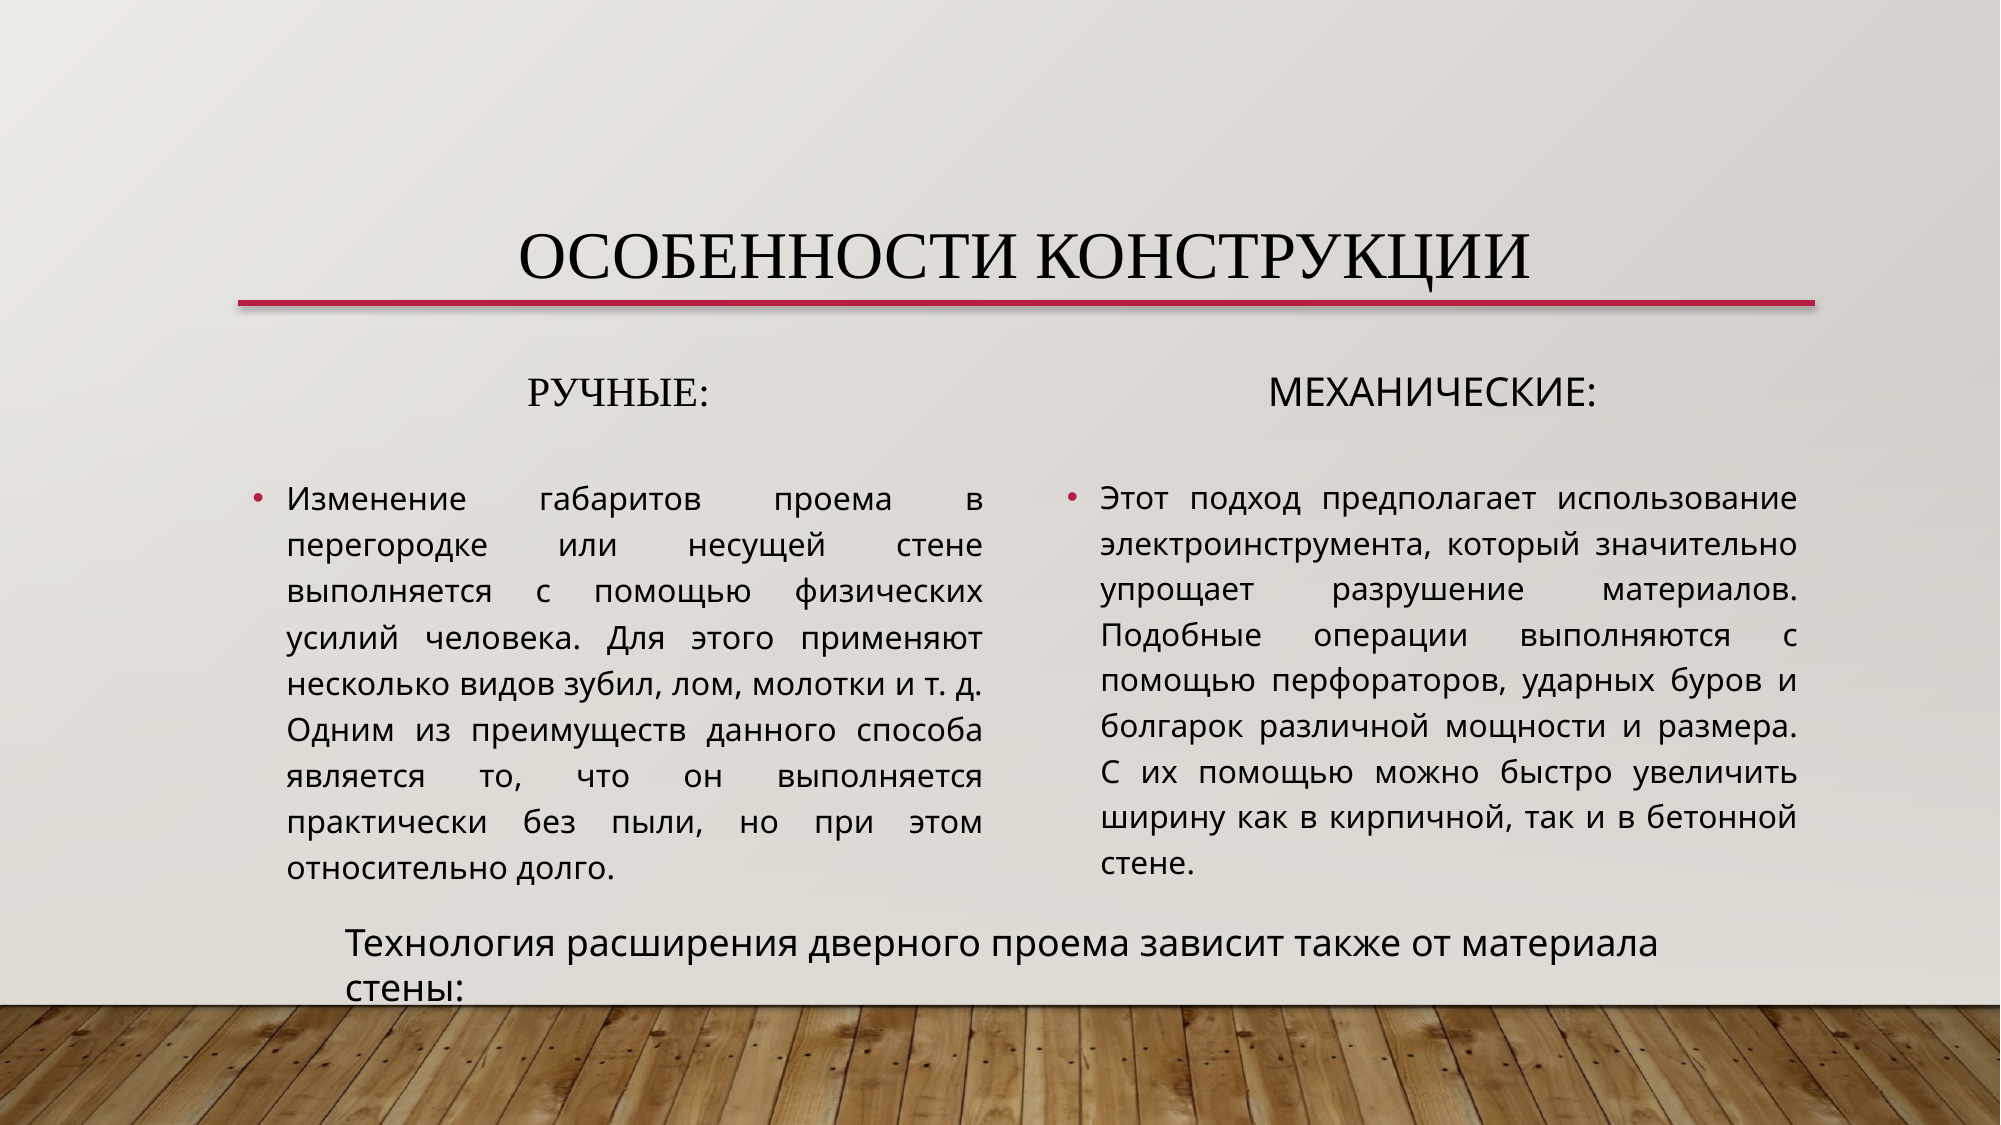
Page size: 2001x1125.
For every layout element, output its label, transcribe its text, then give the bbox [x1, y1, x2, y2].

title Особенности конструкции [237, 213, 1814, 319]
picture [0, 1005, 2000, 1125]
list Механические: [1051, 359, 1814, 422]
list Изменение габаритов проема в перегородке или несущей стене выполняется с помощью физических усилий человека. Для этого применяют несколько видов зубил, лом, молотки и т. д. Одним из преимуществ данного способа является то, что он выполняется практически без пыли, но при этом относительно долго. [237, 463, 1000, 898]
list Ручные: [237, 359, 1000, 422]
list Этот подход предполагает использование электроинструмента, который значительно упрощает разрушение материалов. Подобные операции выполняются с помощью перфораторов, ударных буров и болгарок различной мощности и размера. С их помощью можно быстро увеличить ширину как в кирпичной, так и в бетонной стене. [1051, 462, 1814, 896]
text_box Технология расширения дверного проема зависит также от материала стены: [330, 911, 1721, 1062]
